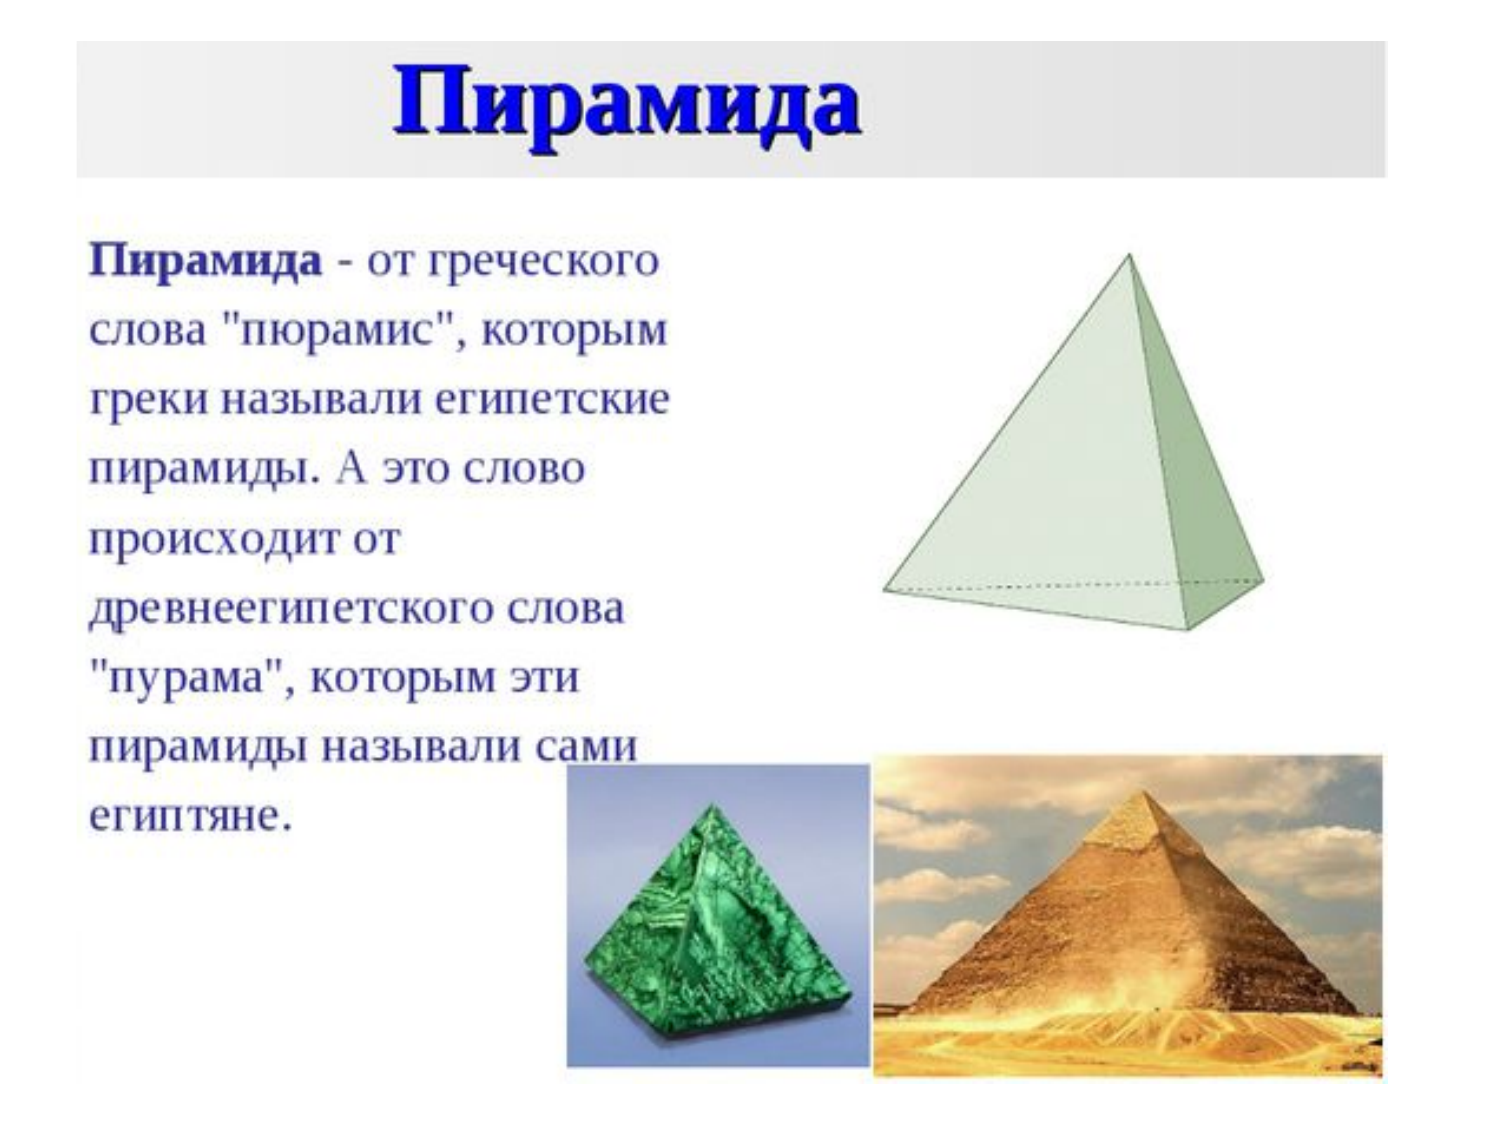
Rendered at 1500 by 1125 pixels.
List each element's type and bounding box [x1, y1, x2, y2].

picture [76, 41, 1389, 1084]
